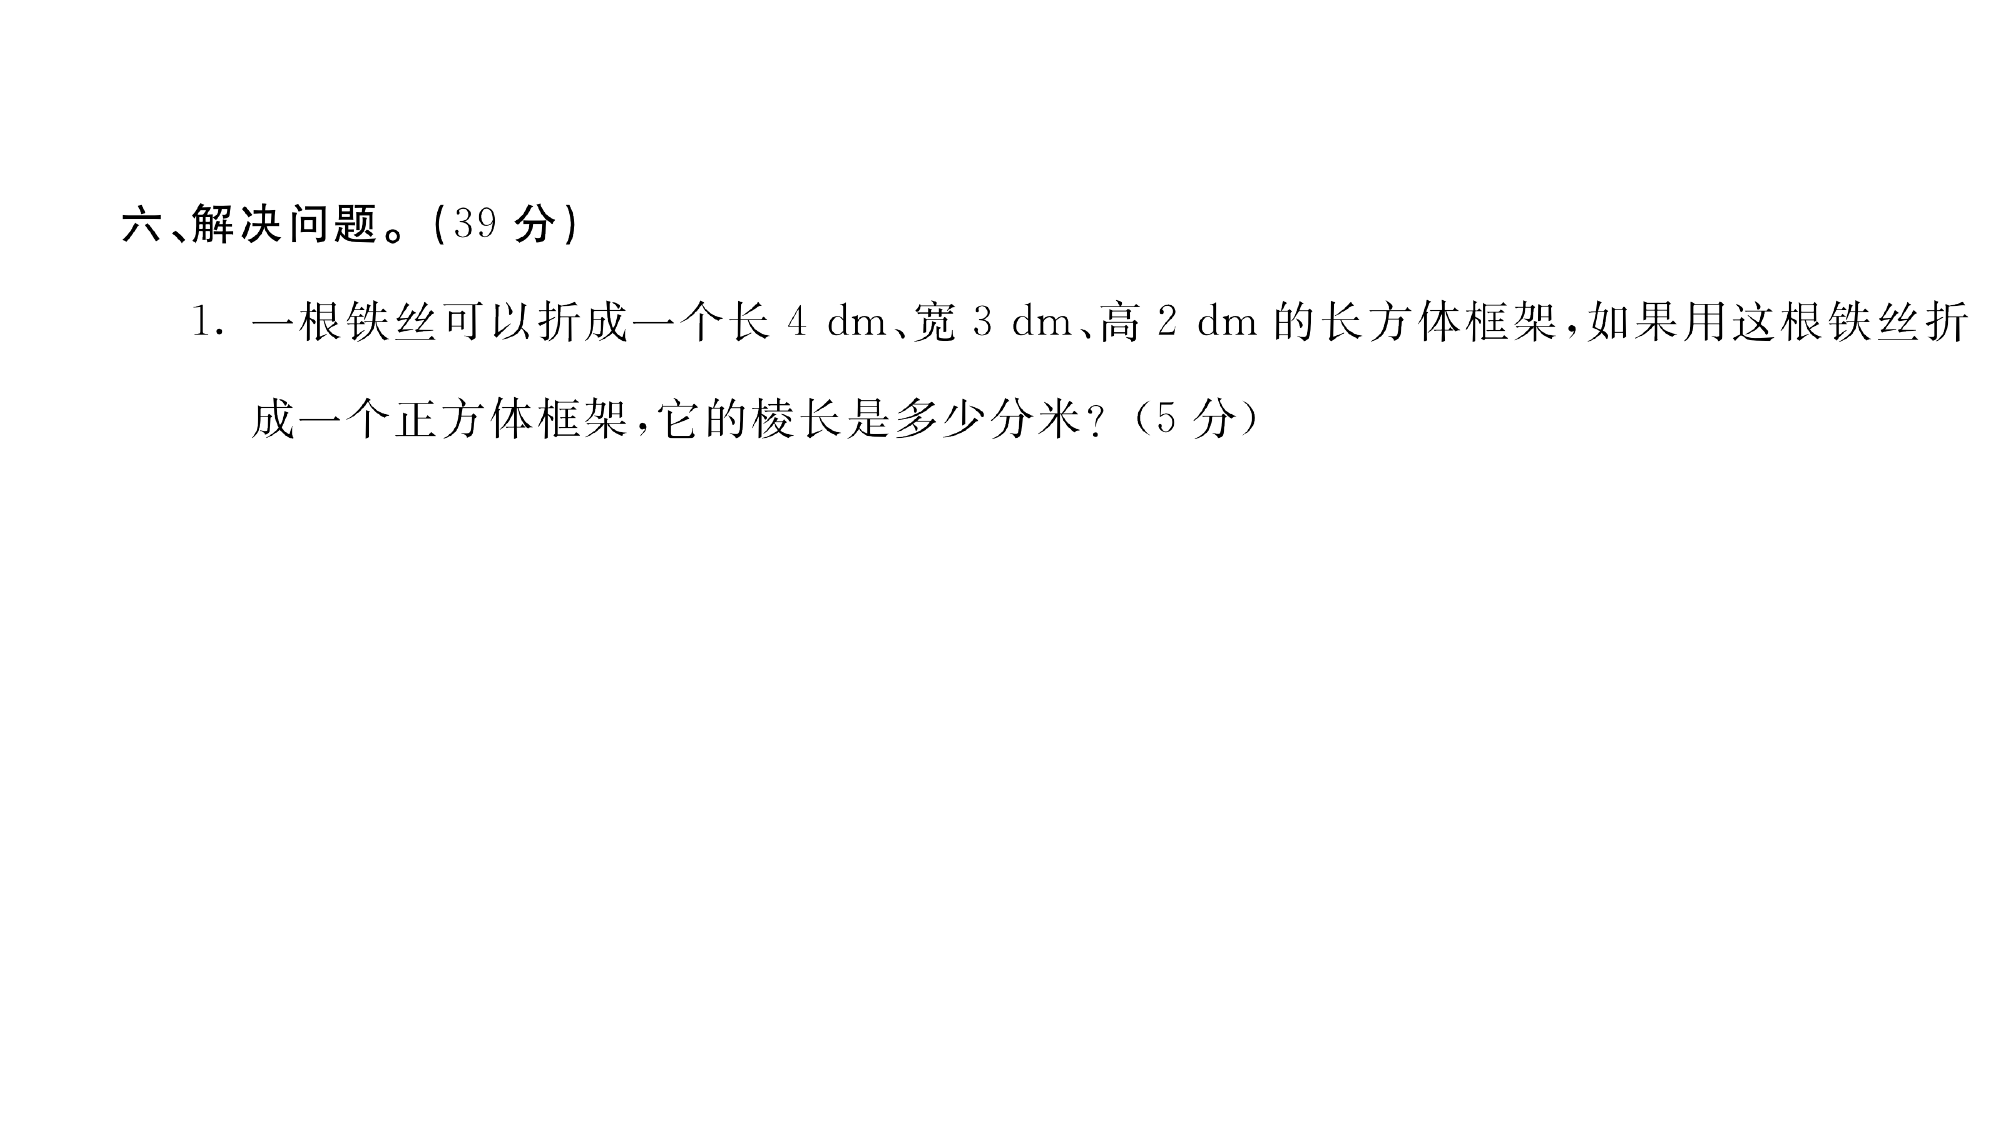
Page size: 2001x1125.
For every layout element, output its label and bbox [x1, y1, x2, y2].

picture [118, 177, 2000, 823]
